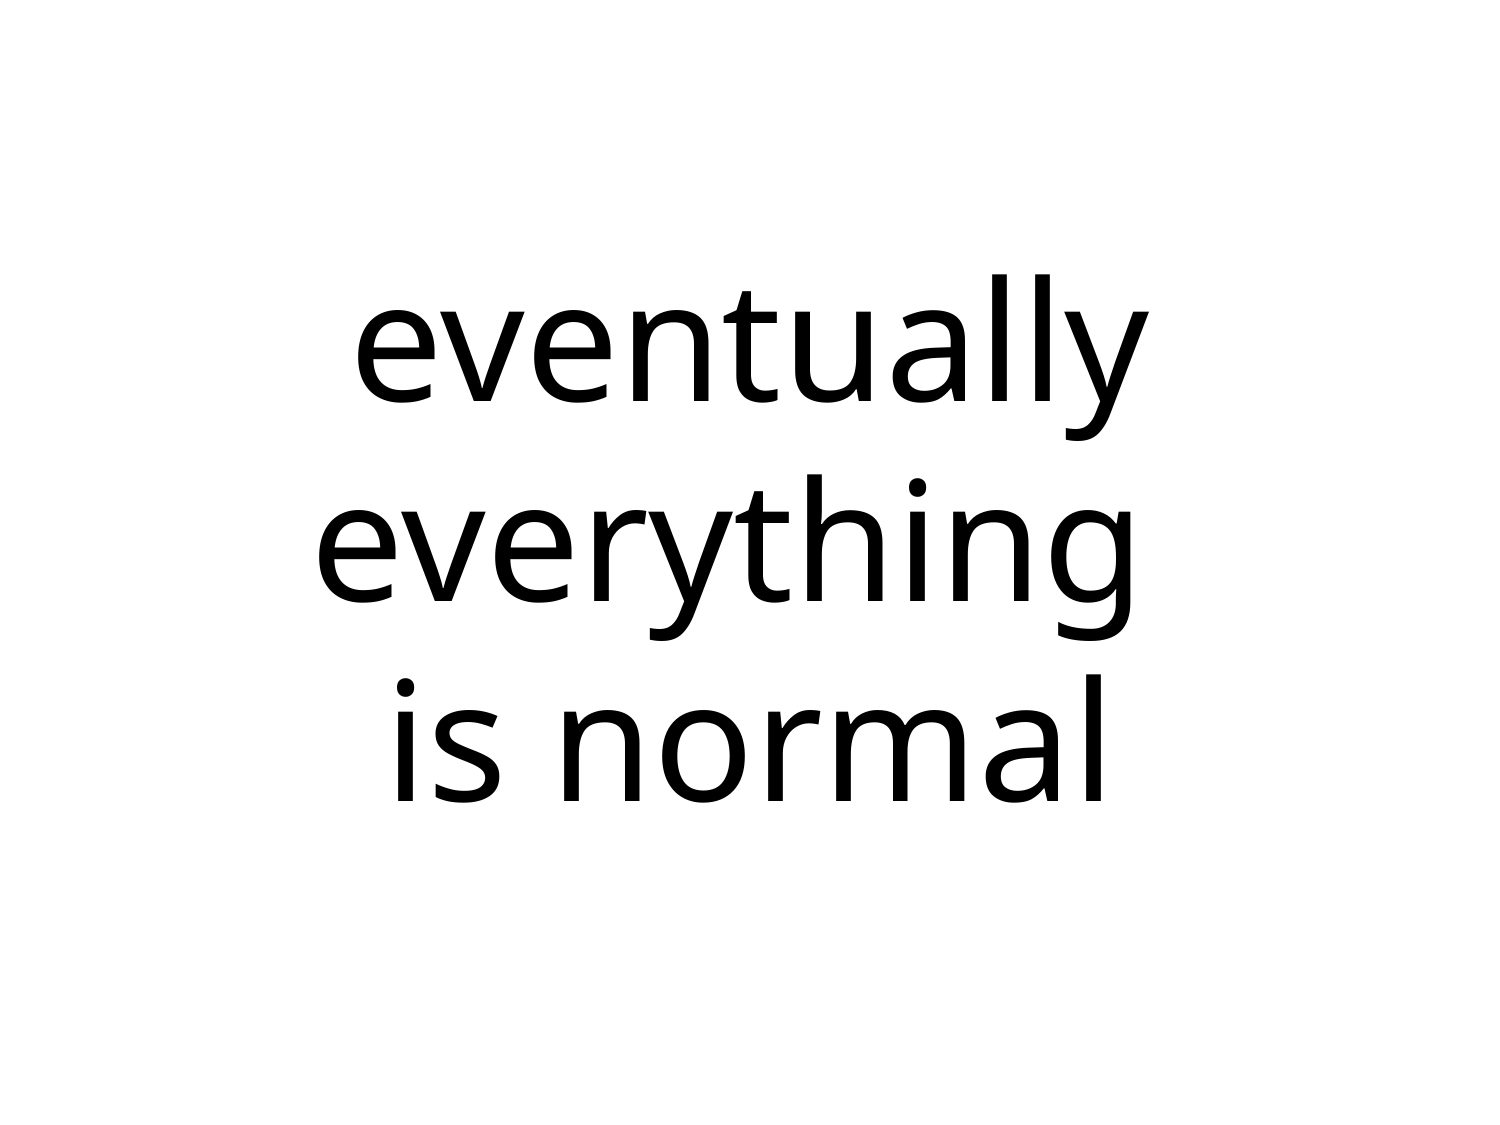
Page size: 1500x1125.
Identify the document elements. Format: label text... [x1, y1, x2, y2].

text_box eventually everything is normal [120, 227, 1380, 843]
